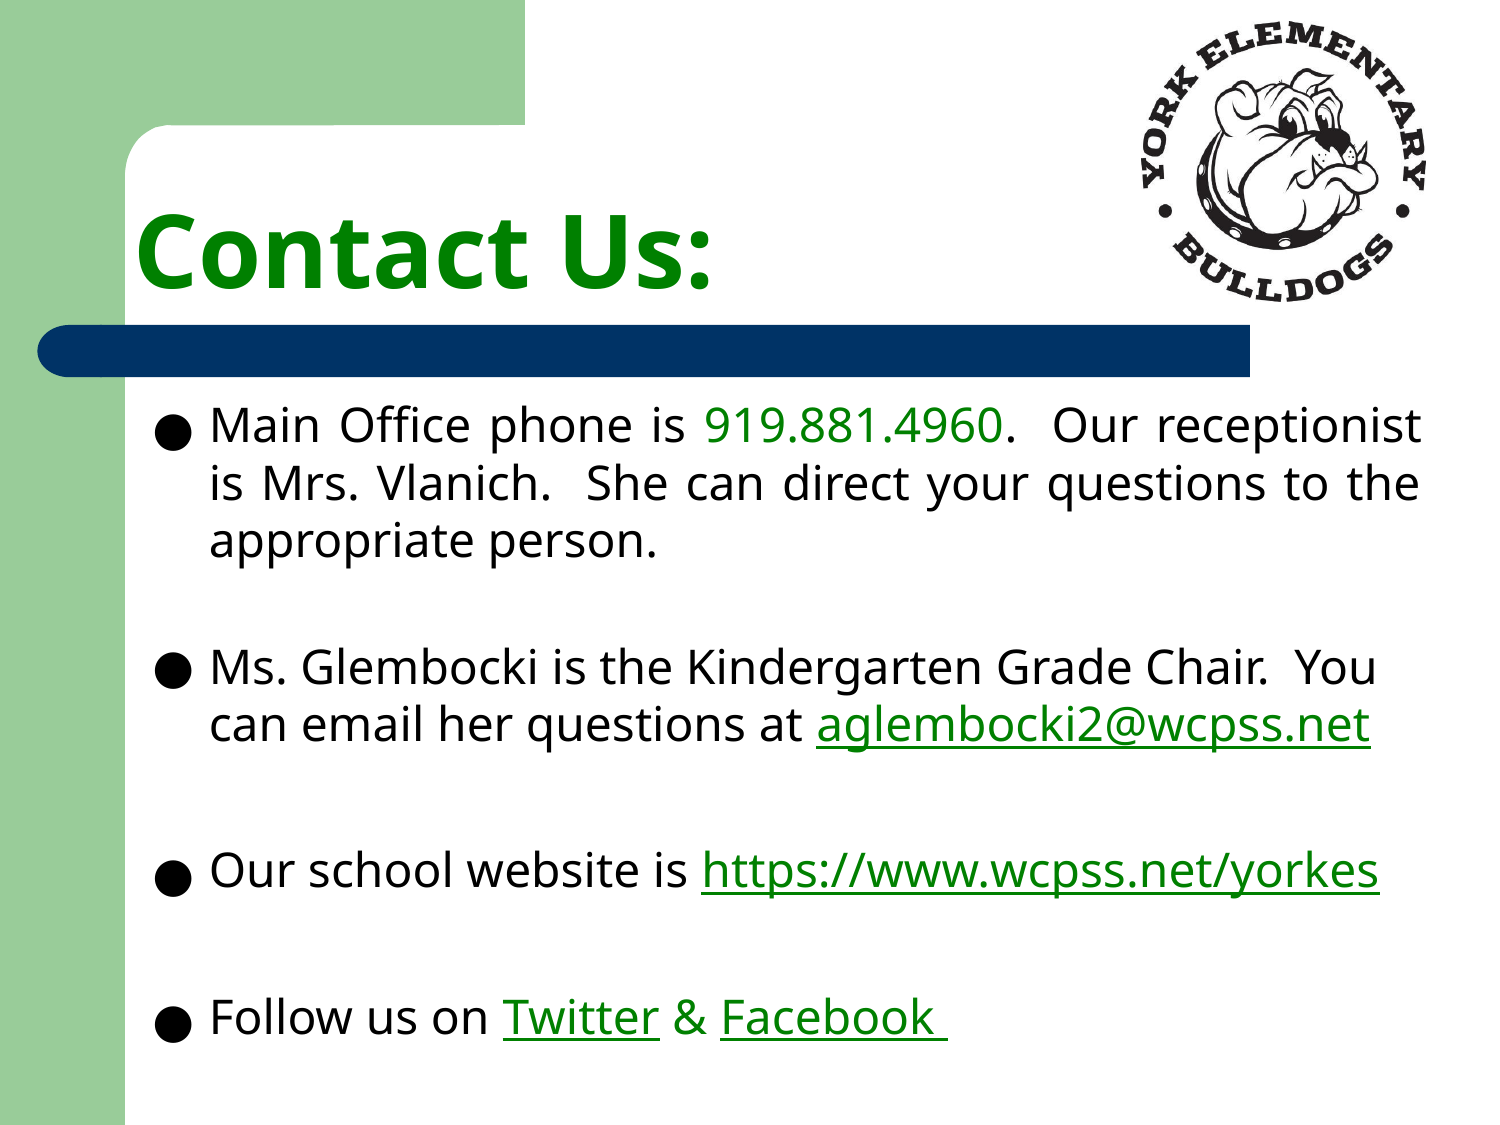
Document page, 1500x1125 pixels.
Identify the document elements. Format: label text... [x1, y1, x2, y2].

list Main Office phone is 919.881.4960. Our receptionist is Mrs. Vlanich. She can direct your questions to the appropriate person. Ms. Glembocki is the Kindergarten Grade Chair. You can email her questions at aglembocki2@wcpss.net Our school website is https://www.wcpss.net/yorkes Follow us on Twitter & Facebook [137, 387, 1438, 1108]
title Contact Us: [118, 130, 1419, 318]
picture [1140, 21, 1426, 303]
